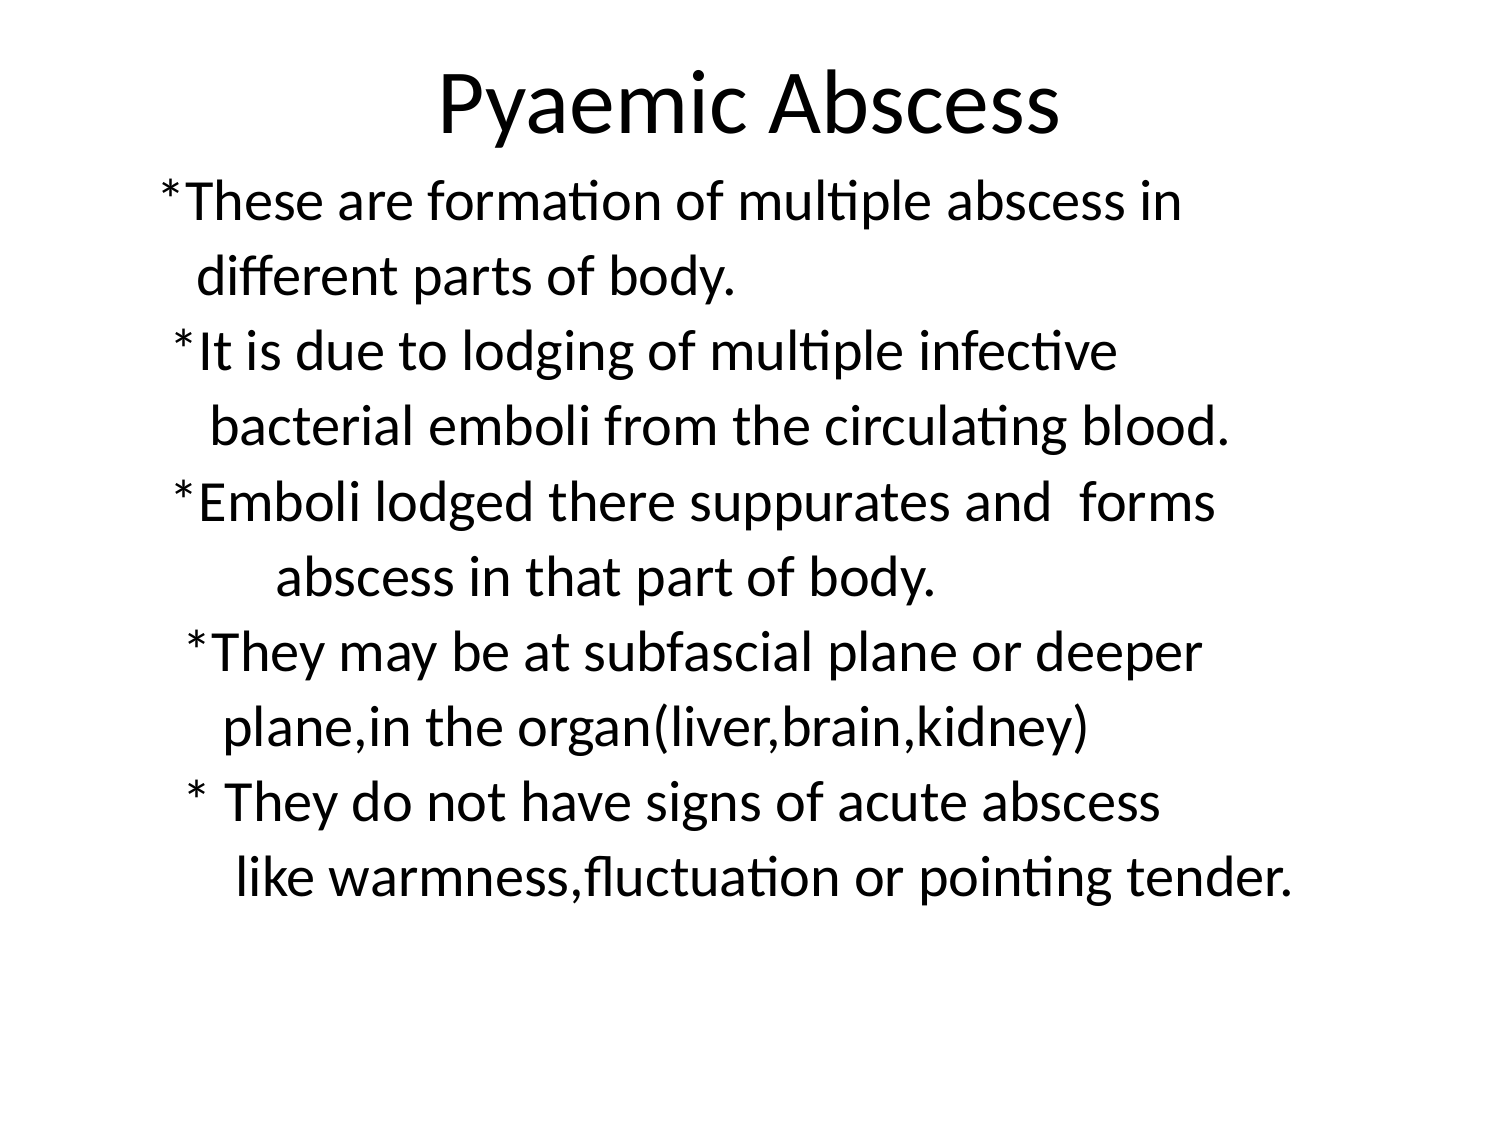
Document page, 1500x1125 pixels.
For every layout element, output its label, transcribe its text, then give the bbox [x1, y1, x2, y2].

title Pyaemic Abscess [75, 45, 1425, 162]
list *These are formation of multiple abscess in different parts of body. *It is due to lodging of multiple infective bacterial emboli from the circulating blood. *Emboli lodged there suppurates and forms abscess in that part of body. *They may be at subfascial plane or deeper plane,in the organ(liver,brain,kidney) * They do not have signs of acute abscess like warmness,fluctuation or pointing tender. [75, 162, 1425, 1005]
